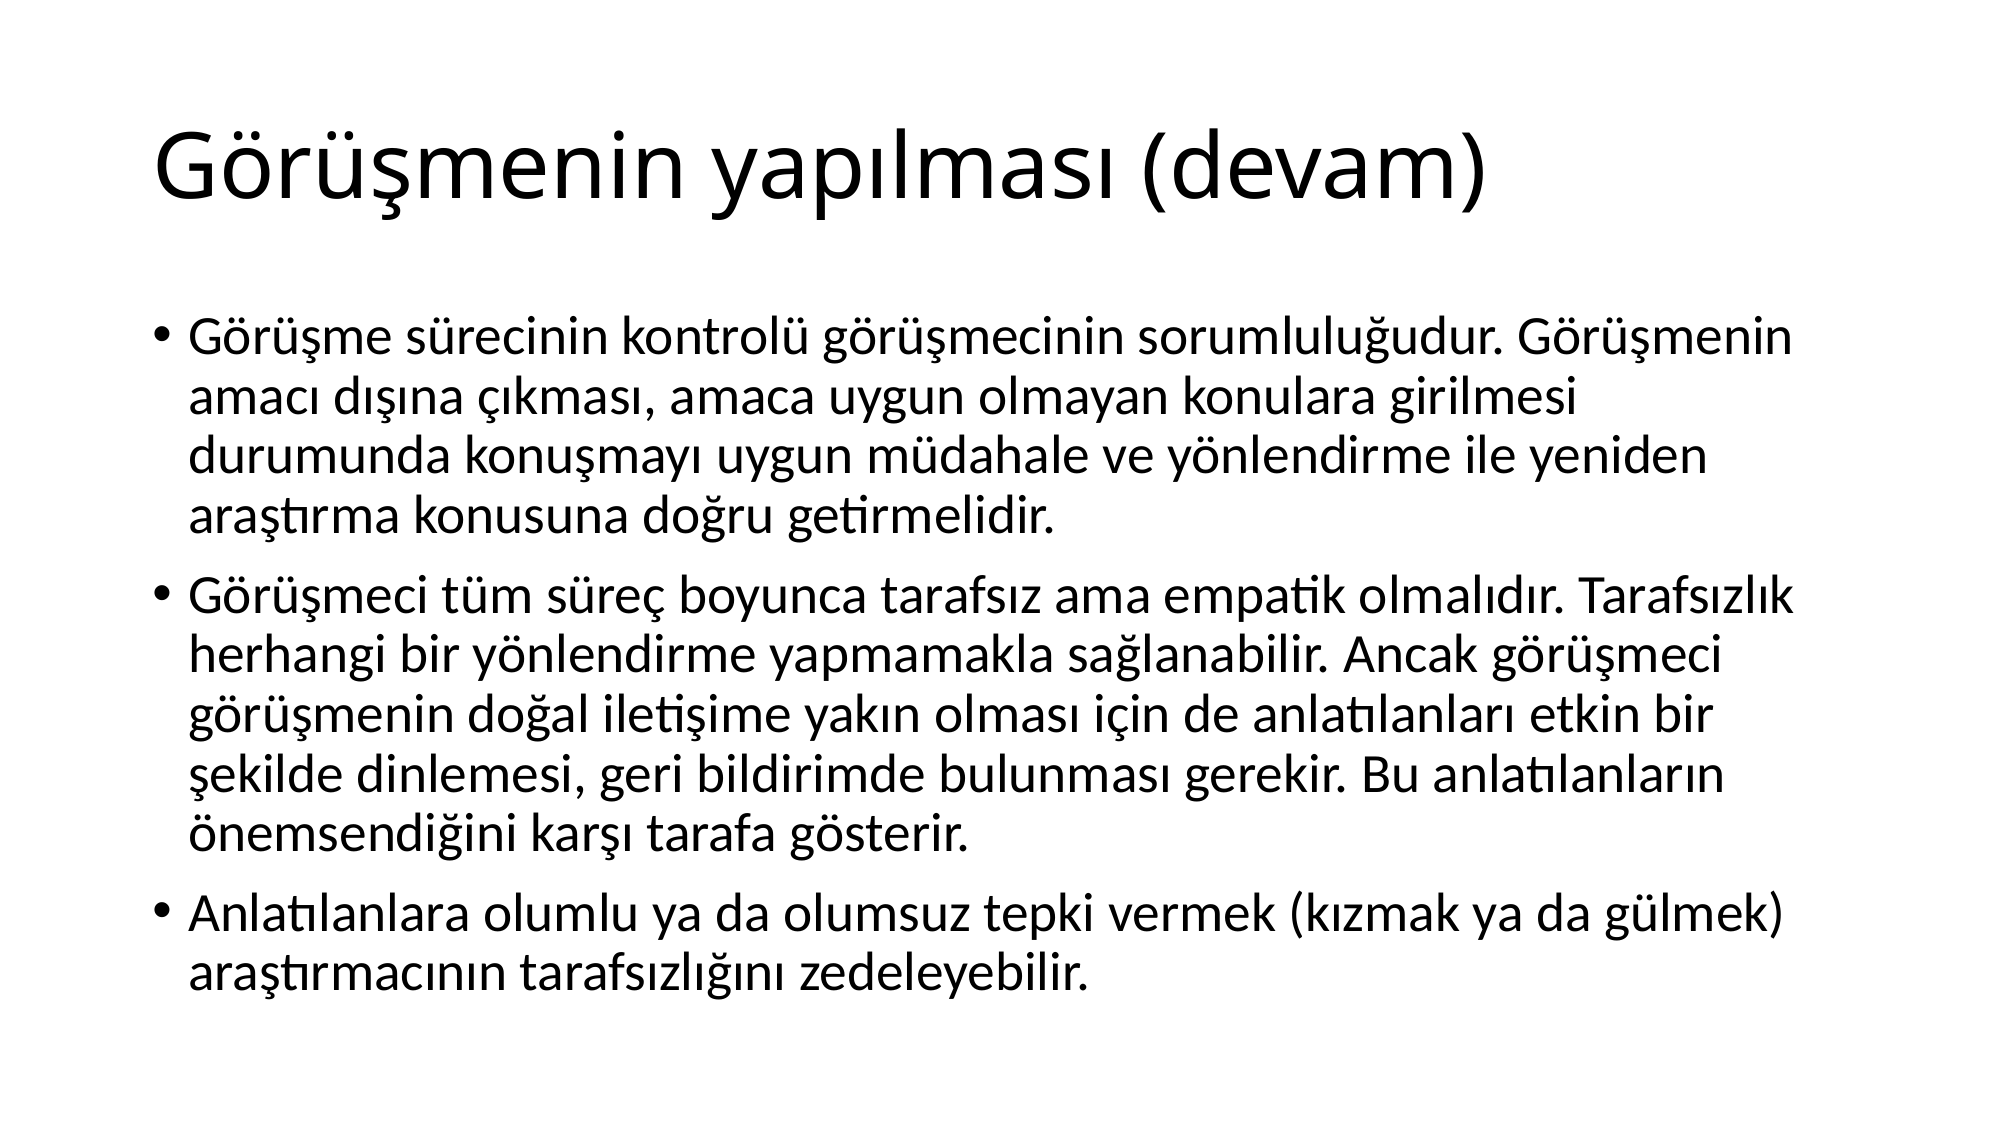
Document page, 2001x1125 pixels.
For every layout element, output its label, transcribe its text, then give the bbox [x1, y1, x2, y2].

title Görüşmenin yapılması (devam) [137, 59, 1863, 278]
list Görüşme sürecinin kontrolü görüşmecinin sorumluluğudur. Görüşmenin amacı dışına çıkması, amaca uygun olmayan konulara girilmesi durumunda konuşmayı uygun müdahale ve yönlendirme ile yeniden araştırma konusuna doğru getirmelidir. Görüşmeci tüm süreç boyunca tarafsız ama empatik olmalıdır. Tarafsızlık herhangi bir yönlendirme yapmamakla sağlanabilir. Ancak görüşmeci görüşmenin doğal iletişime yakın olması için de anlatılanları etkin bir şekilde dinlemesi, geri bildirimde bulunması gerekir. Bu anlatılanların önemsendiğini karşı tarafa gösterir. Anlatılanlara olumlu ya da olumsuz tepki vermek (kızmak ya da gülmek) araştırmacının tarafsızlığını zedeleyebilir. [137, 299, 1863, 1014]
